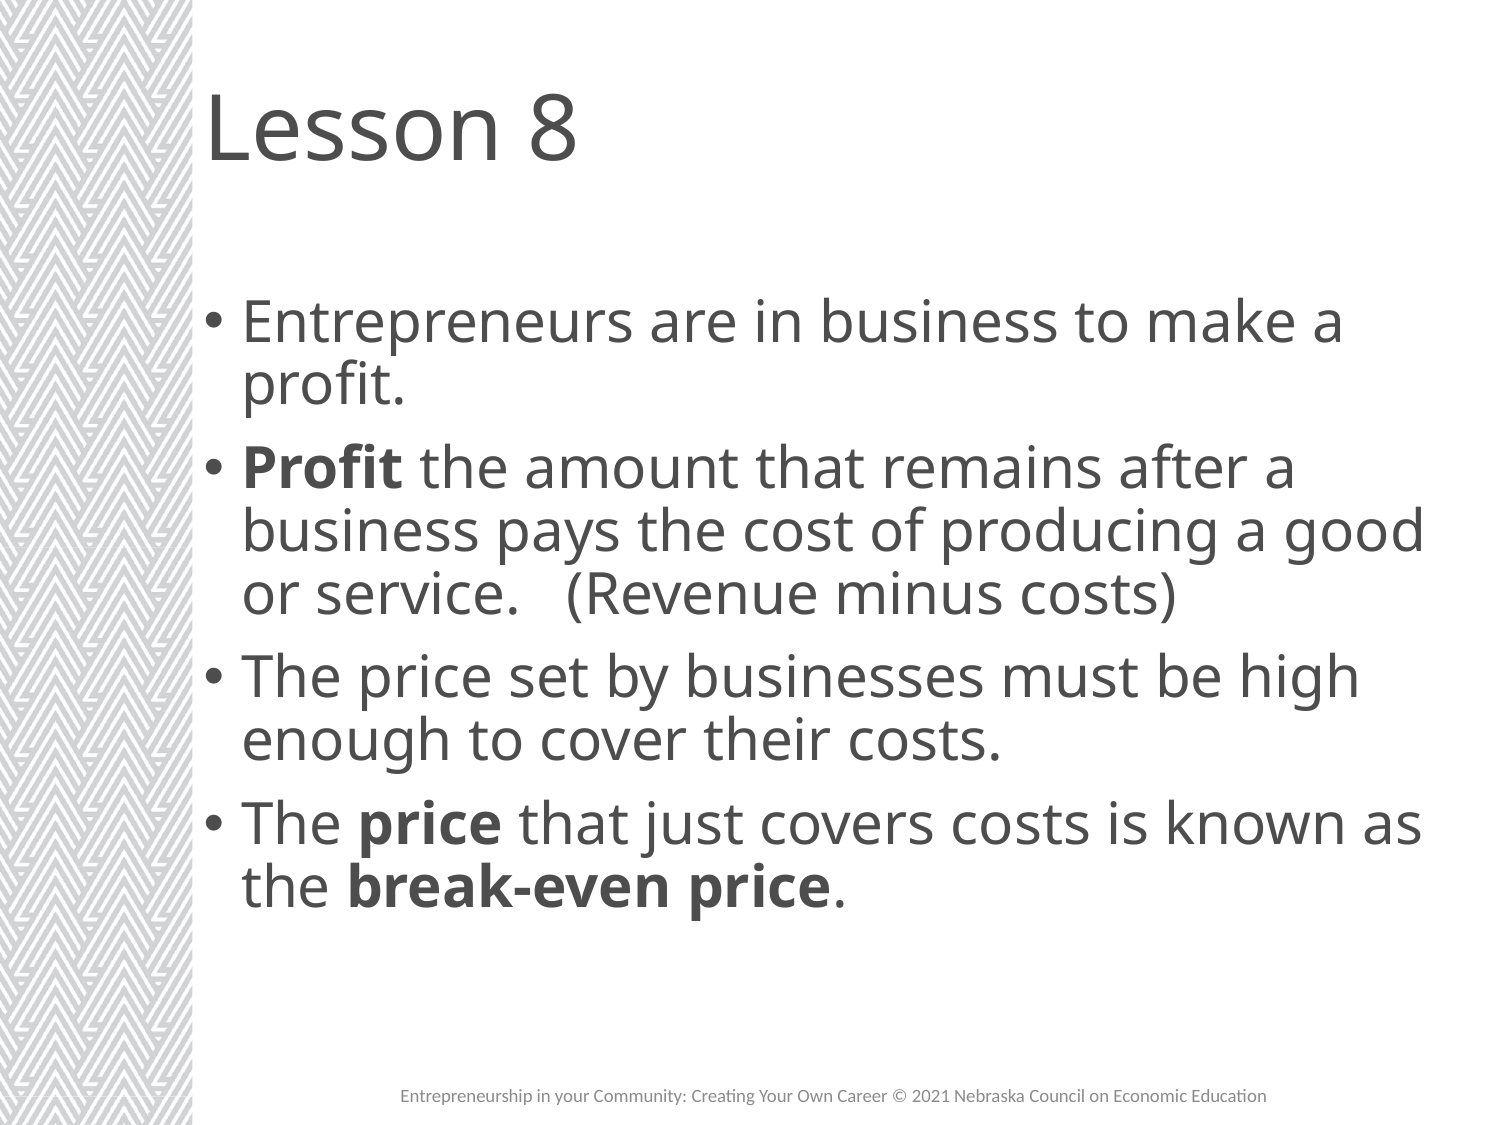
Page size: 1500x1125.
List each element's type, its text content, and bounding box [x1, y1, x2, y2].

footer Entrepreneurship in your Community: Creating Your Own Career © 2021 Nebraska Council on Economic Education [188, 1065, 1483, 1125]
title Lesson 8 [188, 22, 1483, 240]
picture [0, 0, 1500, 1125]
list Entrepreneurs are in business to make a profit. Profit the amount that remains after a business pays the cost of producing a good or service. (Revenue minus costs) The price set by businesses must be high enough to cover their costs. The price that just covers costs is known as the break-even price. [188, 284, 1483, 999]
